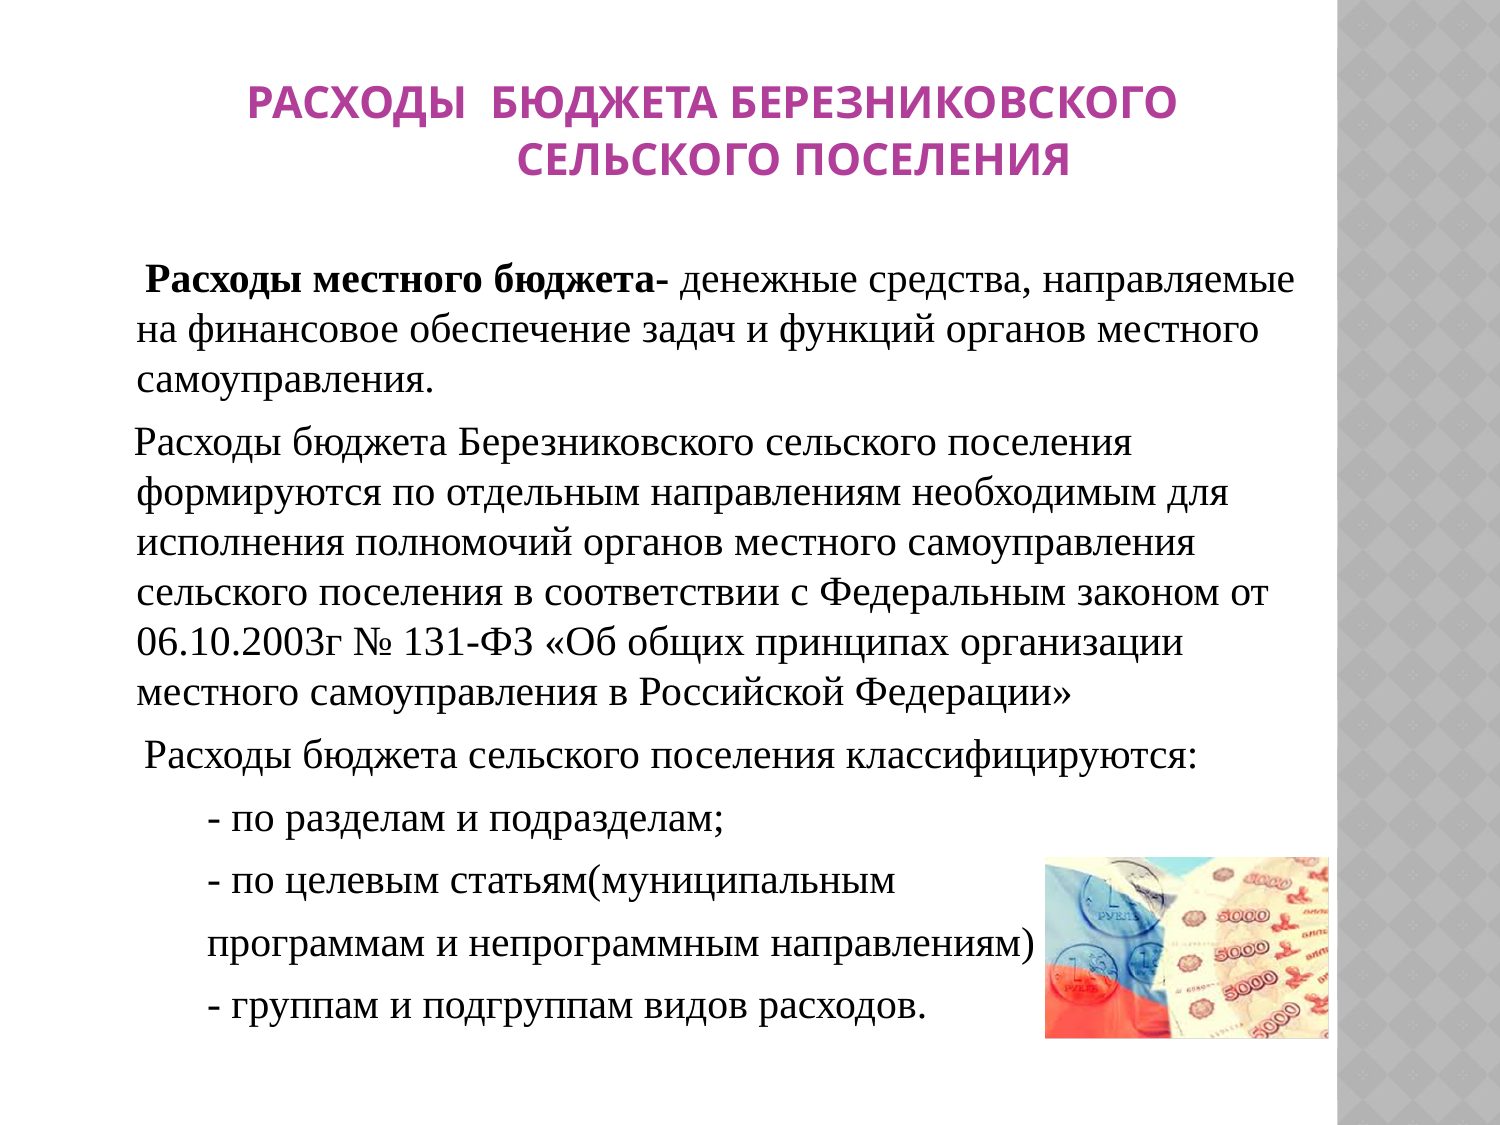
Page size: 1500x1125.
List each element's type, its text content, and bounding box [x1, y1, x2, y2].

list Расходы местного бюджета- денежные средства, направляемые на финансовое обеспечение задач и функций органов местного самоуправления. Расходы бюджета Березниковского сельского поселения формируются по отдельным направлениям необходимым для исполнения полномочий органов местного самоуправления сельского поселения в соответствии с Федеральным законом от 06.10.2003г № 131-ФЗ «Об общих принципах организации местного самоуправления в Российской Федерации» Расходы бюджета сельского поселения классифицируются: - по разделам и подразделам; - по целевым статьям(муниципальным программам и непрограммным направлениям) - группам и подгруппам видов расходов. [76, 243, 1317, 1059]
picture [1044, 857, 1330, 1040]
title Расходы бюджета Березниковского сельского поселения [75, 52, 1263, 185]
